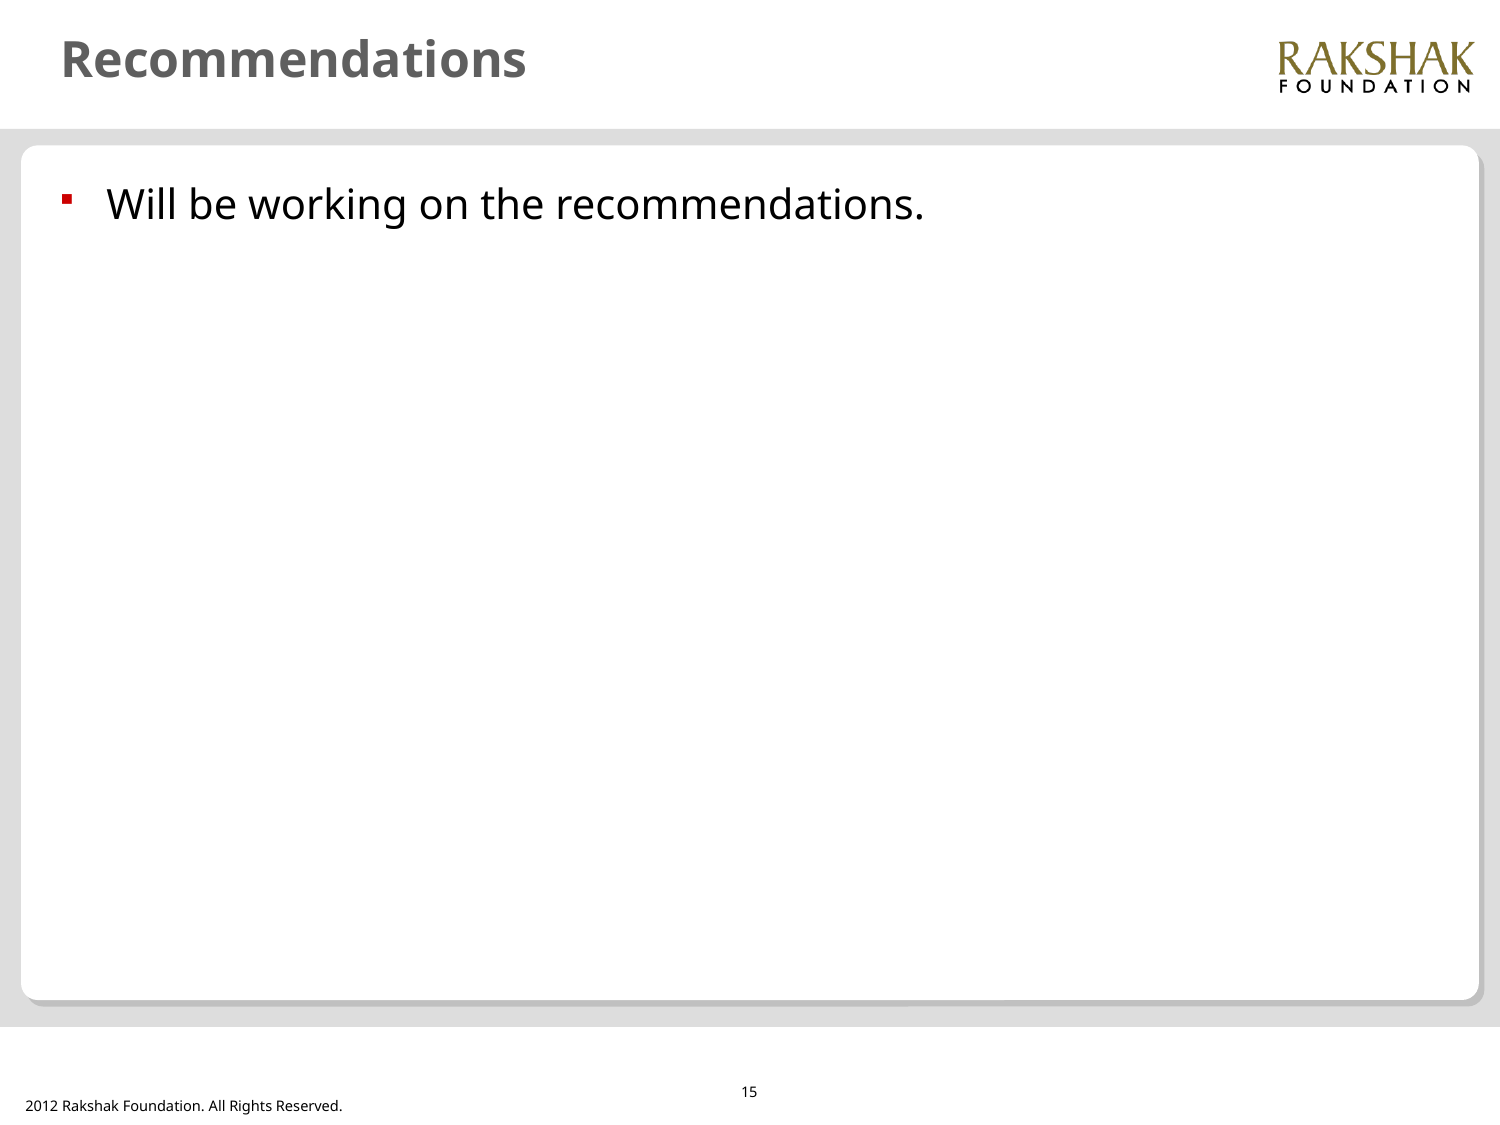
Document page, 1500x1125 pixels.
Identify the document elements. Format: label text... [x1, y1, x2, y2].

slide_number 15 [725, 1059, 774, 1111]
picture [1276, 32, 1479, 96]
title Recommendations [45, 28, 1237, 96]
list Will be working on the recommendations. [45, 171, 1451, 973]
